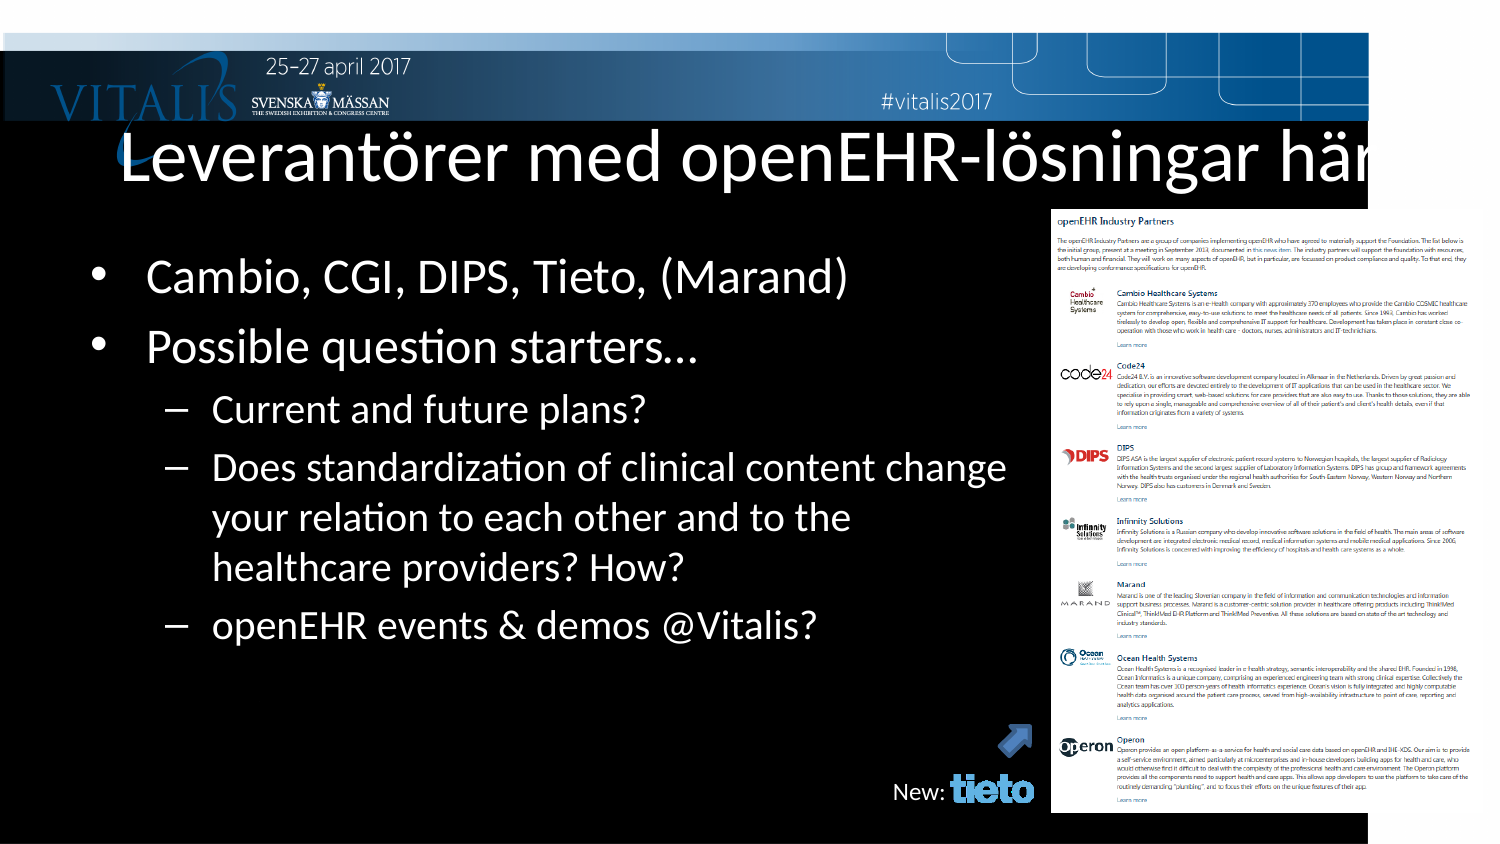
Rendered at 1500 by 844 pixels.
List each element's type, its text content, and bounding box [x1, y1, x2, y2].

title Leverantörer med openEHR-lösningar här [75, 102, 1425, 201]
list Cambio, CGI, DIPS, Tieto, (Marand) Possible question starters… Current and future plans? Does standardization of clinical content change your relation to each other and to the healthcare providers? How? openEHR events & demos @Vitalis? [75, 235, 1033, 794]
picture [0, 0, 1500, 844]
text_box [997, 724, 1032, 759]
text_box New: [878, 767, 961, 813]
